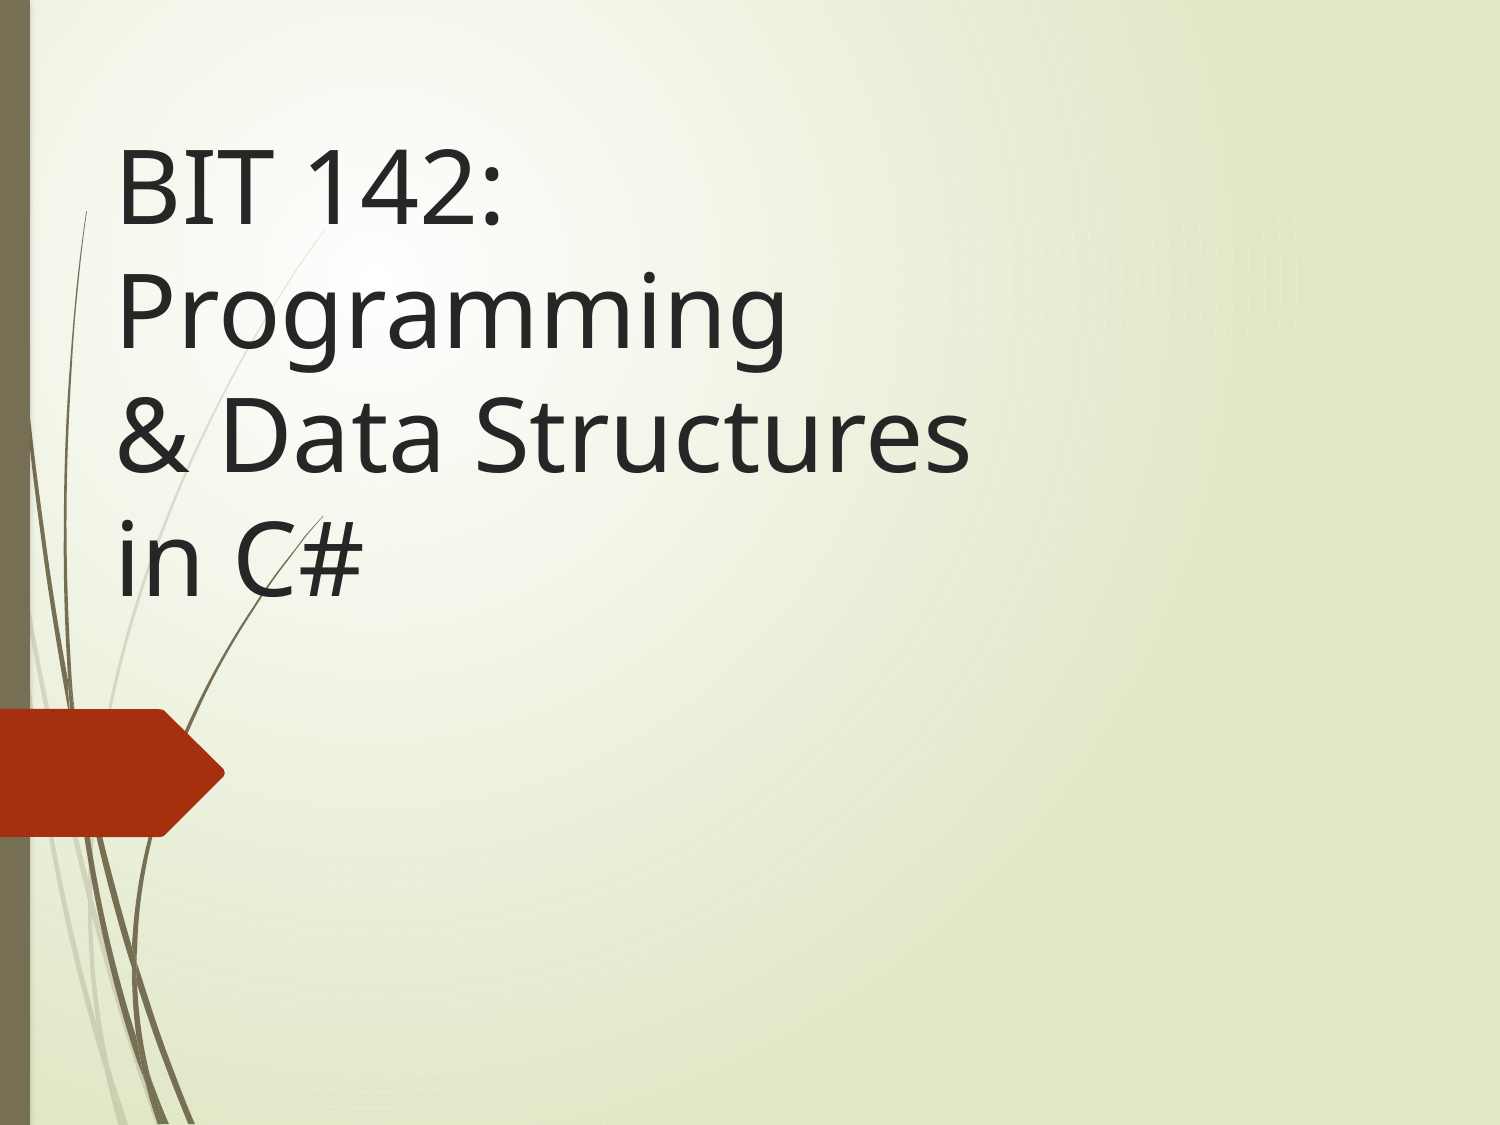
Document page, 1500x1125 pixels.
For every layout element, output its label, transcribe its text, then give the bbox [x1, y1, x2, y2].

title BIT 142: Programming & Data Structures in C# [99, 112, 1375, 625]
